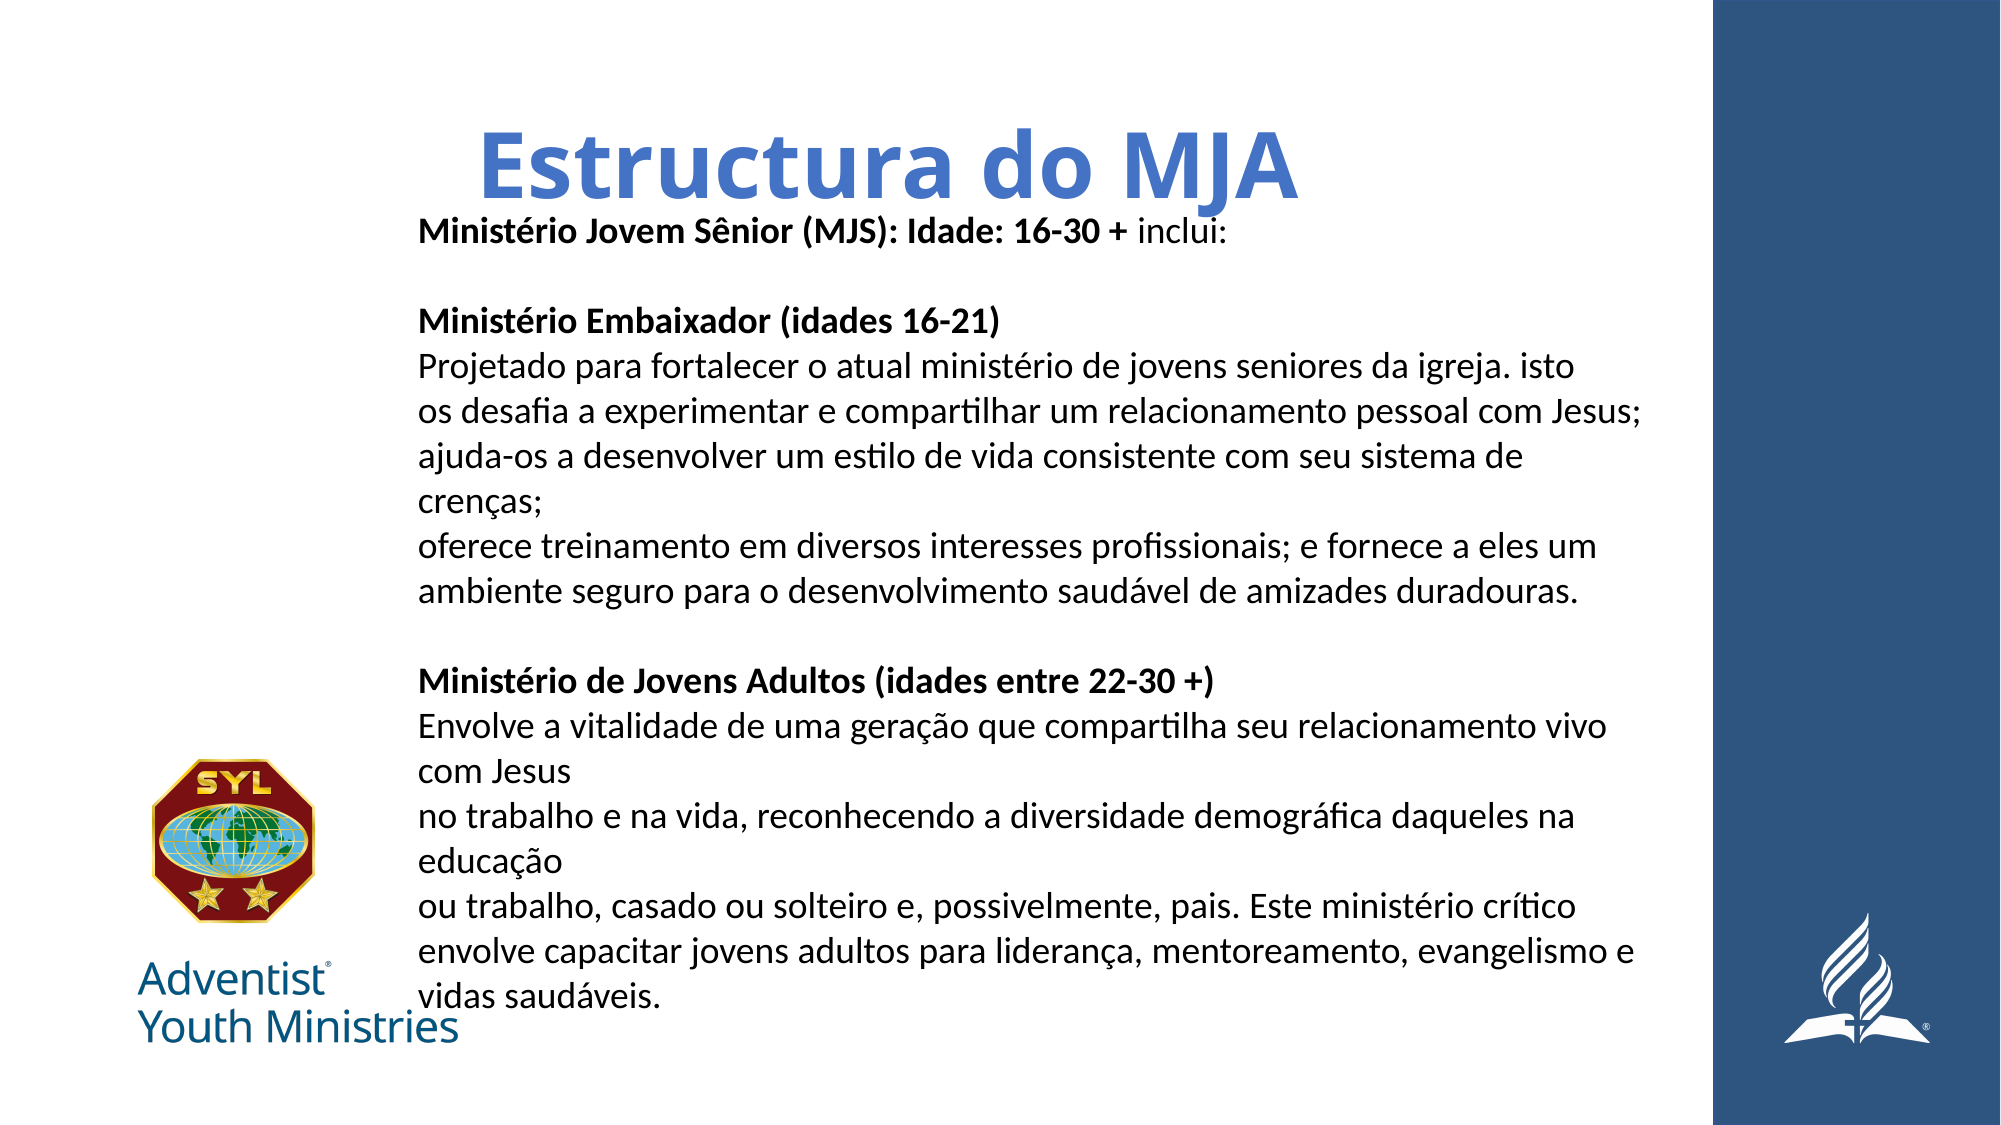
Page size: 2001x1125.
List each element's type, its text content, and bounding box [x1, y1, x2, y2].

text_box Ministério Jovem Sênior (MJS): Idade: 16-30 + inclui: Ministério Embaixador (idades 16-21) Projetado para fortalecer o atual ministério de jovens seniores da igreja. isto os desafia a experimentar e compartilhar um relacionamento pessoal com Jesus; ajuda-os a desenvolver um estilo de vida consistente com seu sistema de crenças; oferece treinamento em diversos interesses profissionais; e fornece a eles um ambiente seguro para o desenvolvimento saudável de amizades duradouras. Ministério de Jovens Adultos (idades entre 22-30 +) Envolve a vitalidade de uma geração que compartilha seu relacionamento vivo com Jesus no trabalho e na vida, reconhecendo a diversidade demográfica daqueles na educação ou trabalho, casado ou solteiro e, possivelmente, pais. Este ministério crítico envolve capacitar jovens adultos para liderança, mentoreamento, evangelismo e vidas saudáveis. [403, 198, 1668, 1024]
picture [109, 730, 489, 1064]
picture [1771, 892, 1943, 1064]
title Estructura do MJA [137, 59, 1639, 278]
